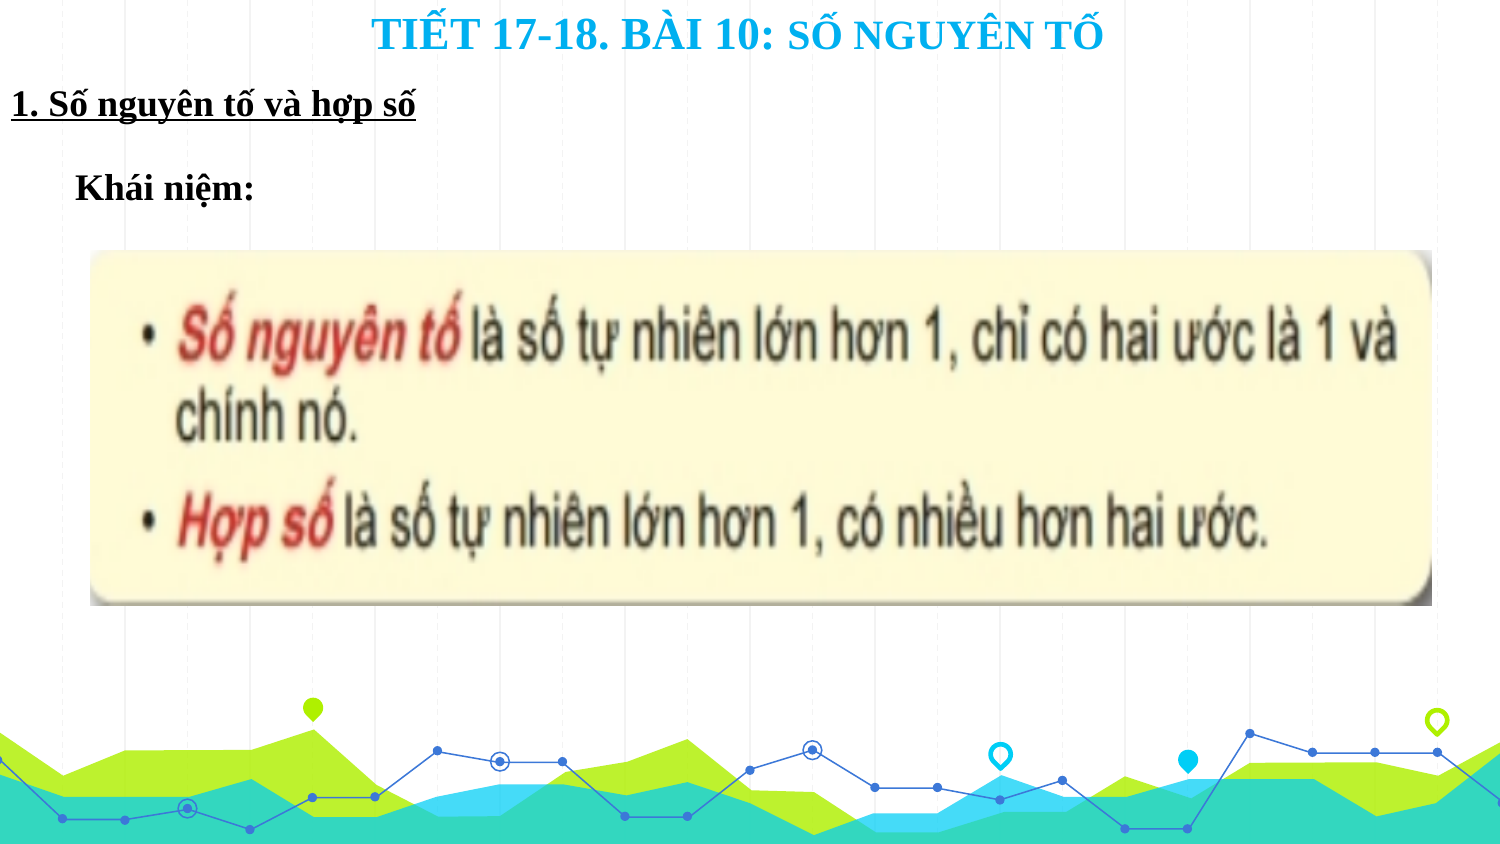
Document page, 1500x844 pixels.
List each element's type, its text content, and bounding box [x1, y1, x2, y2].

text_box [0, 0, 1433, 133]
picture [90, 250, 1432, 606]
text_box Khái niệm: [60, 155, 274, 216]
